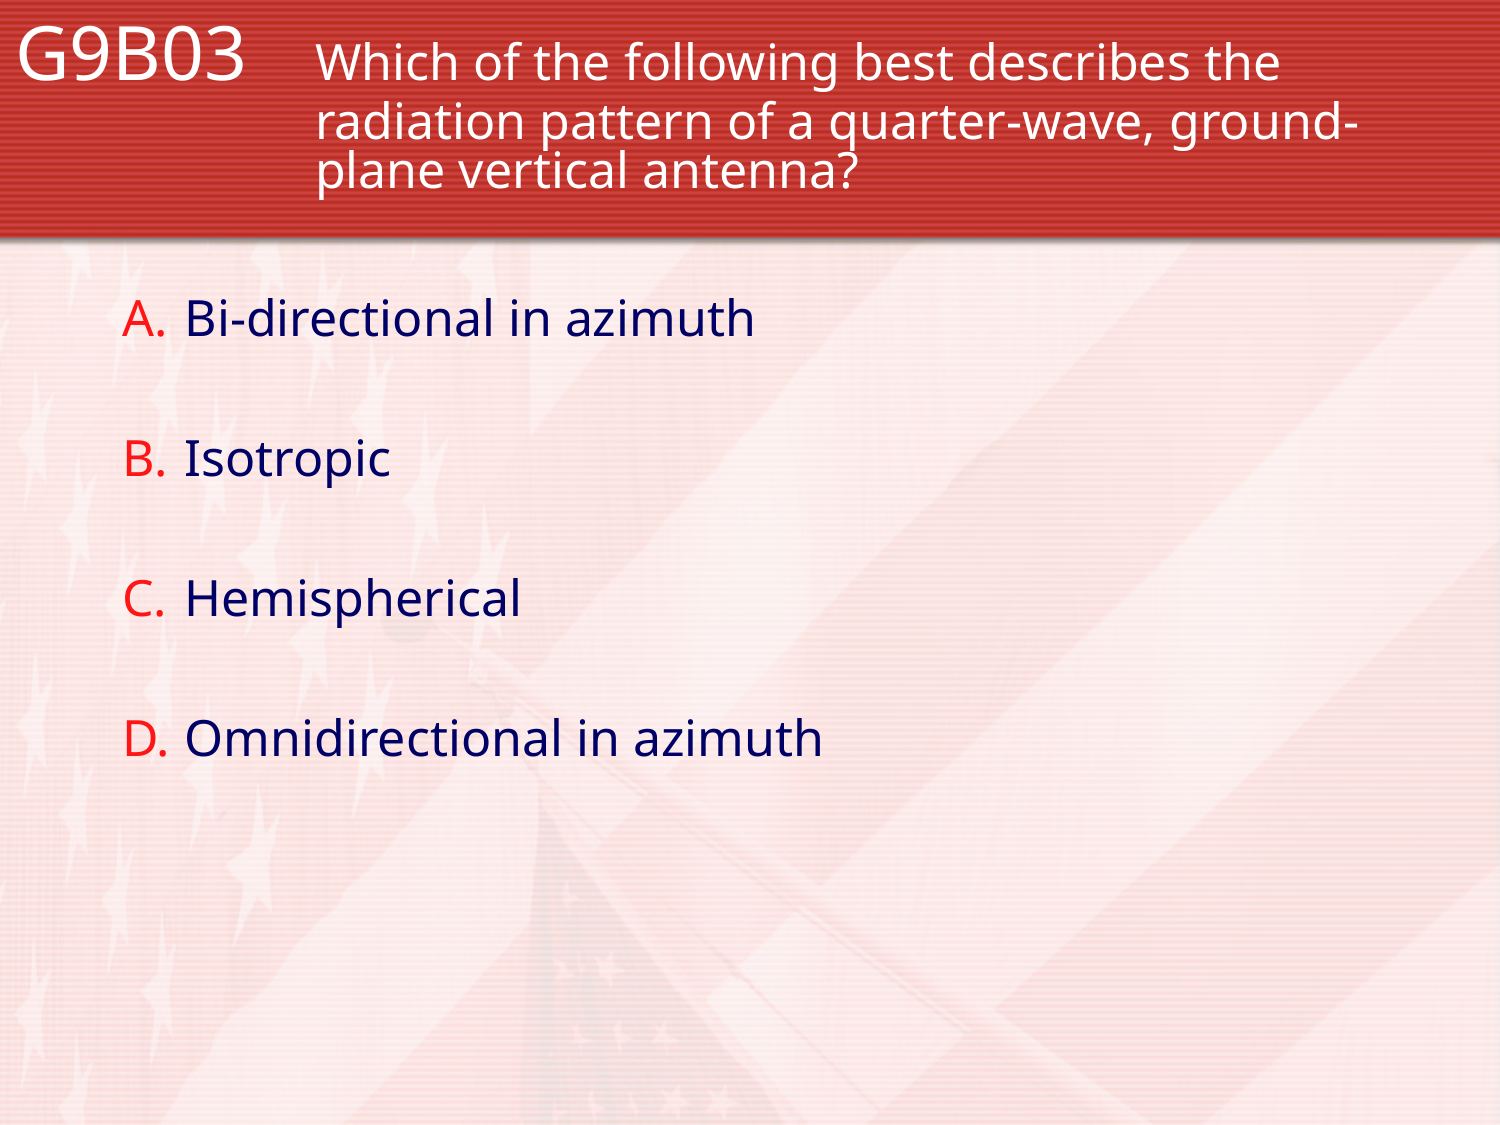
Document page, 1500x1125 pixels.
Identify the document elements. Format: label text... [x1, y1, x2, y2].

title G9B03 Which of the following best describes the radiation pattern of a quarter-wave, ground- plane vertical antenna? [0, 33, 1475, 176]
picture [0, 0, 1500, 1125]
list Bi-directional in azimuth Isotropic Hemispherical Omnidirectional in azimuth [107, 278, 1355, 954]
